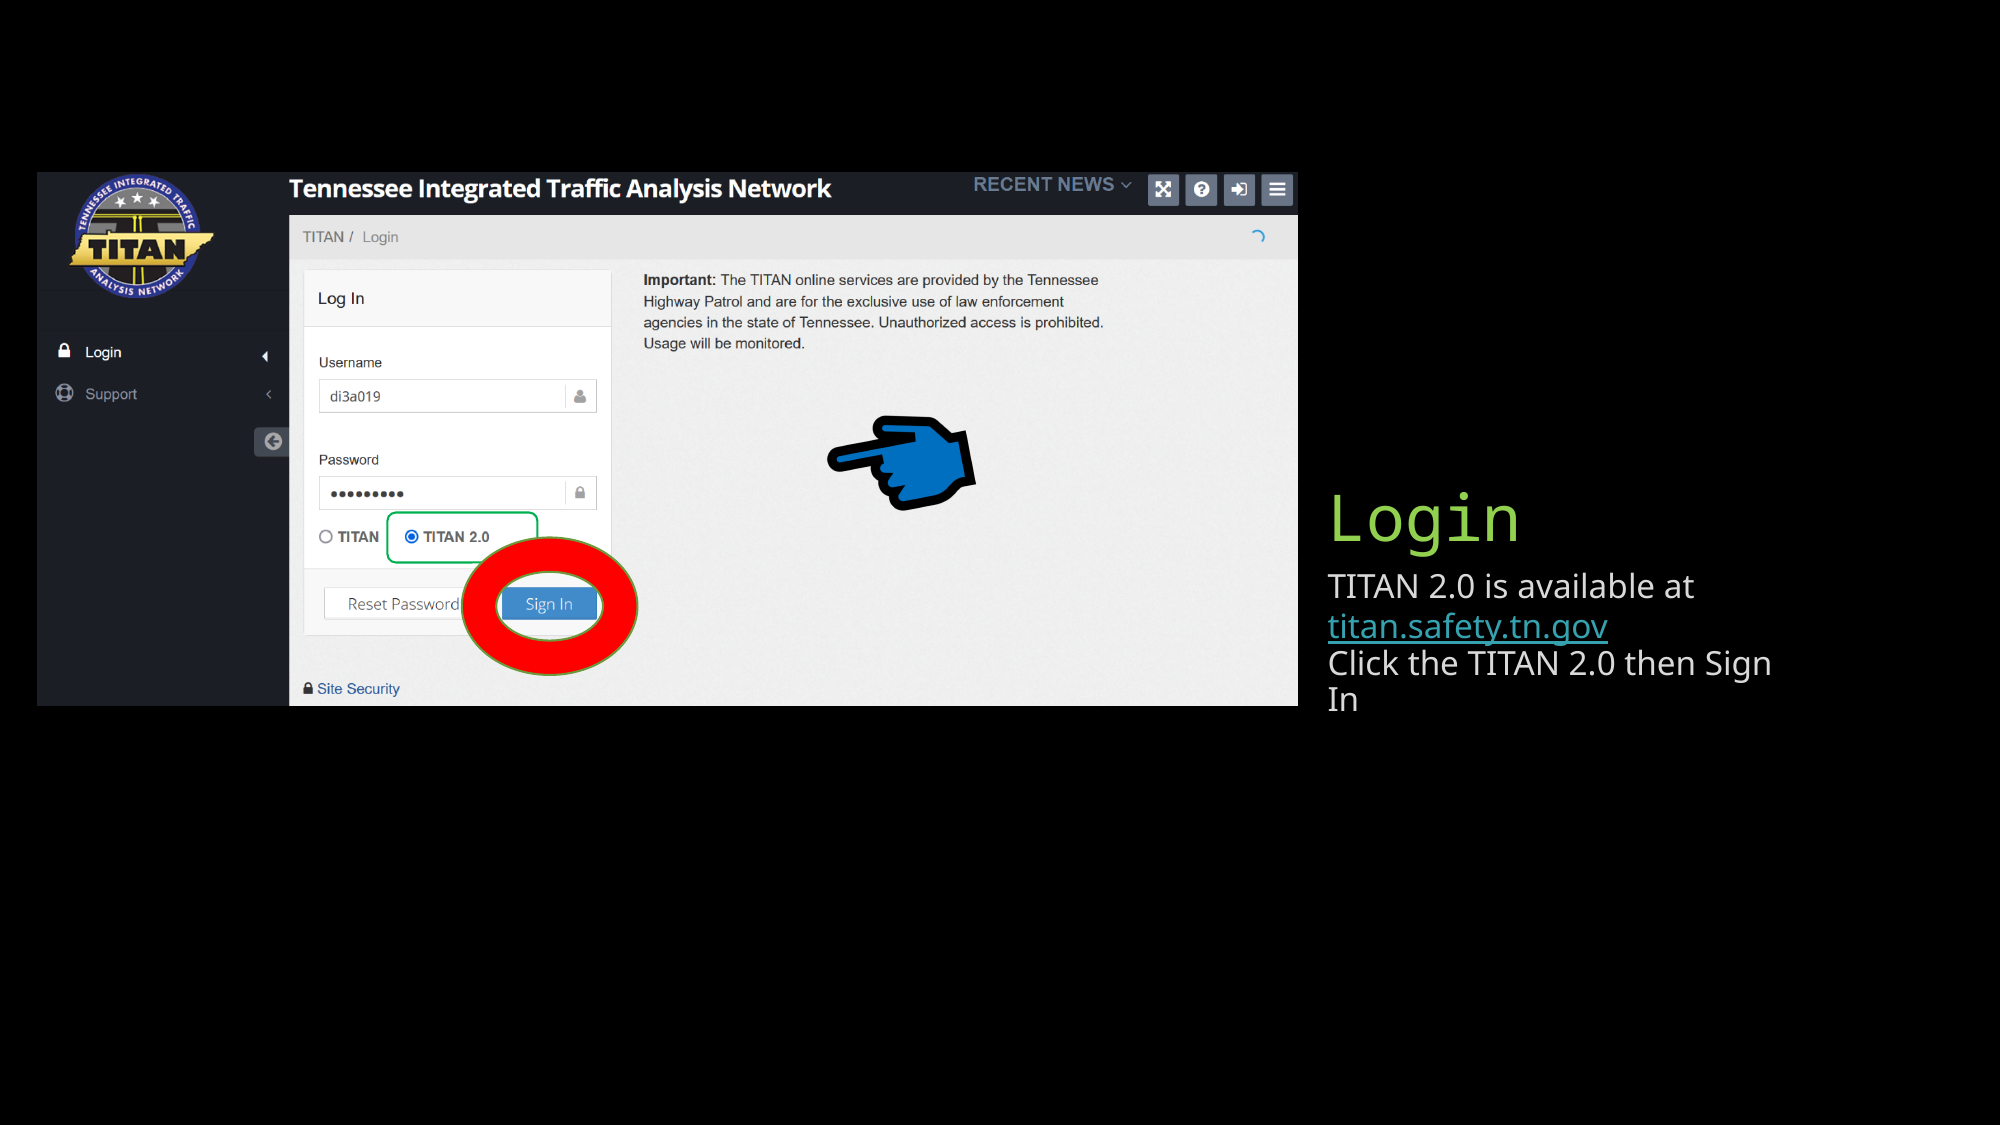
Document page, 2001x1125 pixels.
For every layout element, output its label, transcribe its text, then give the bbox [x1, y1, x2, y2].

list TITAN 2.0 is available at titan.safety.tn.gov Click the TITAN 2.0 then Sign In [1312, 562, 1825, 688]
title Login [1312, 262, 1825, 562]
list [37, 172, 1298, 706]
picture [824, 387, 975, 538]
